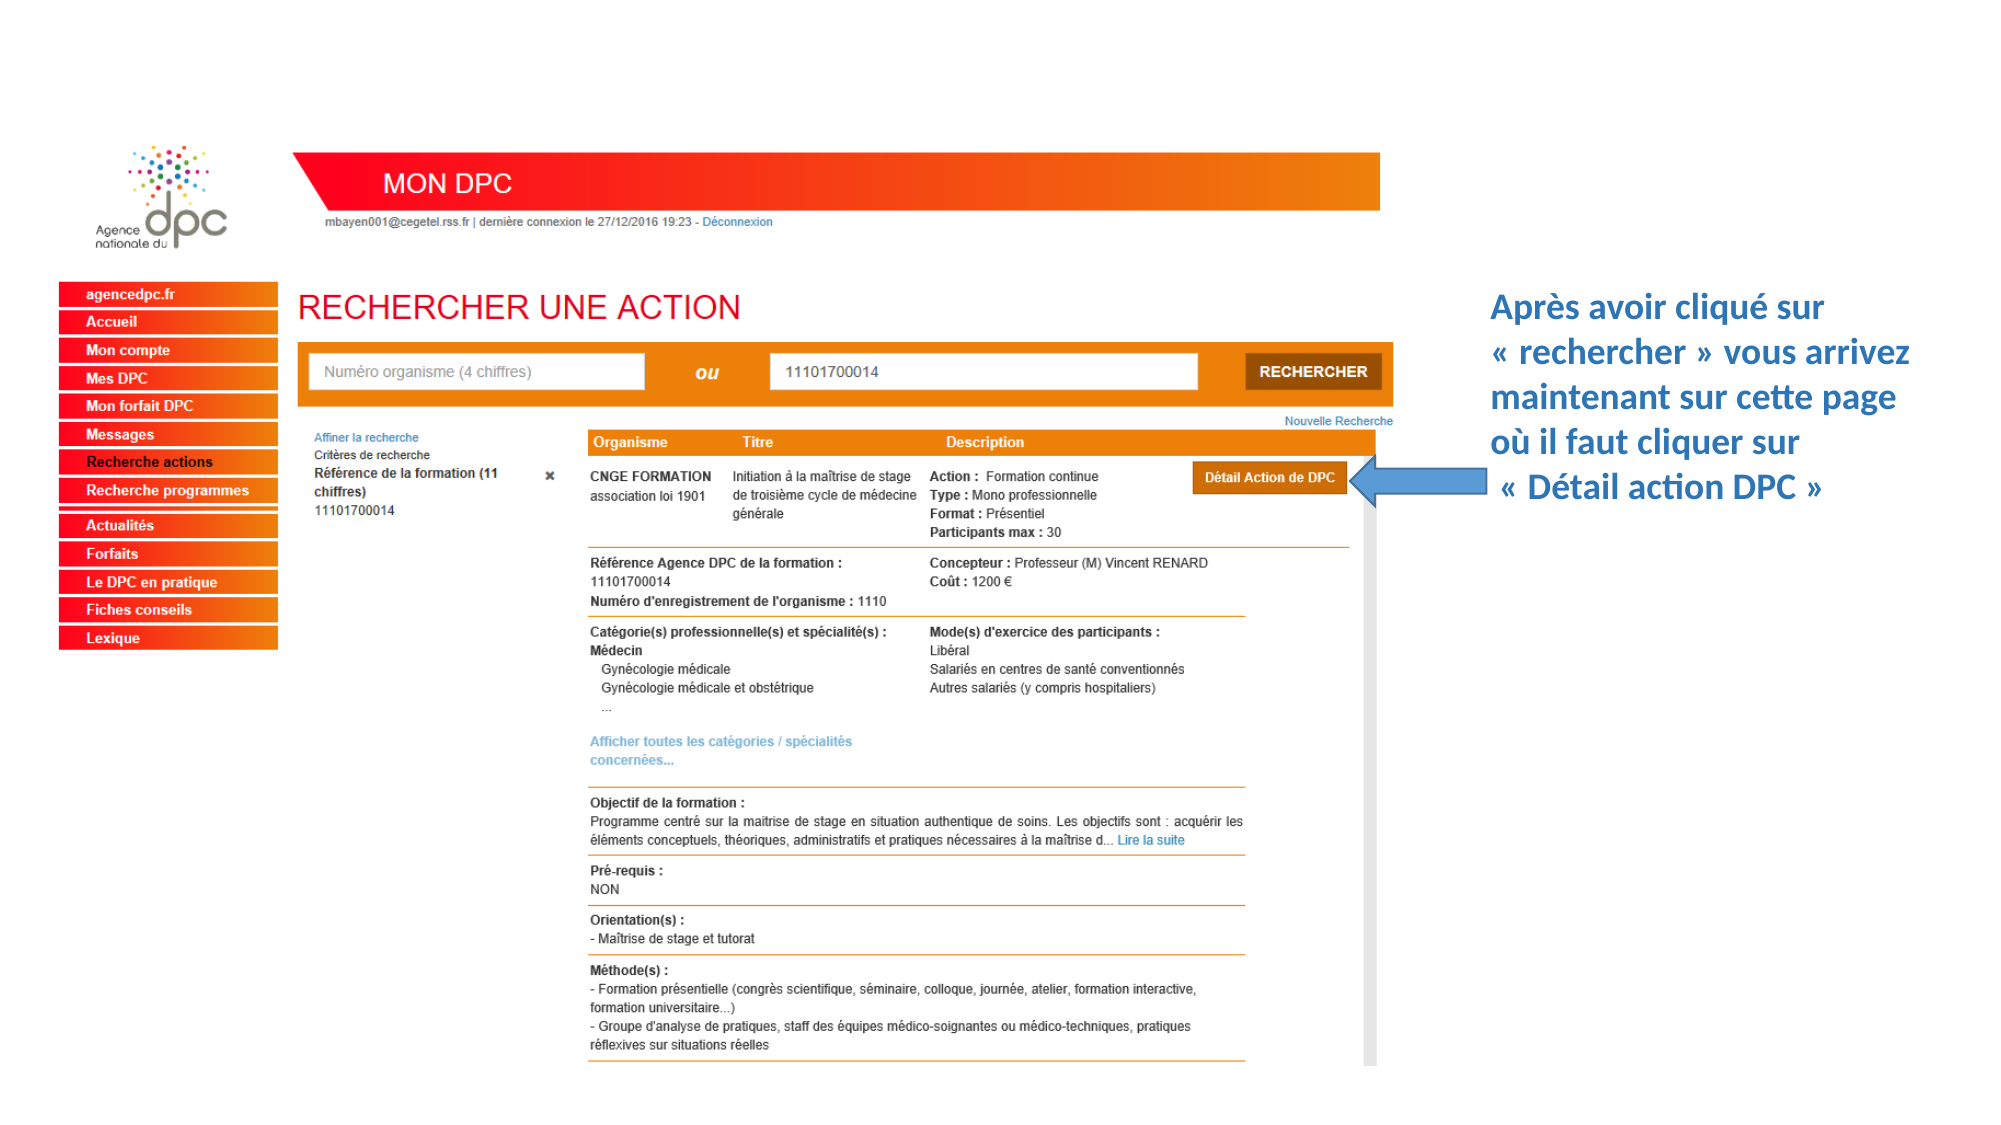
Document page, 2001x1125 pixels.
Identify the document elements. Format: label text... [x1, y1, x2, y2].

text_box [1402, 467, 1488, 495]
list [48, 146, 1402, 1066]
text_box Après avoir cliqué sur « rechercher » vous arrivez maintenant sur cette page où il faut cliquer sur « Détail action DPC » [1475, 274, 1952, 514]
